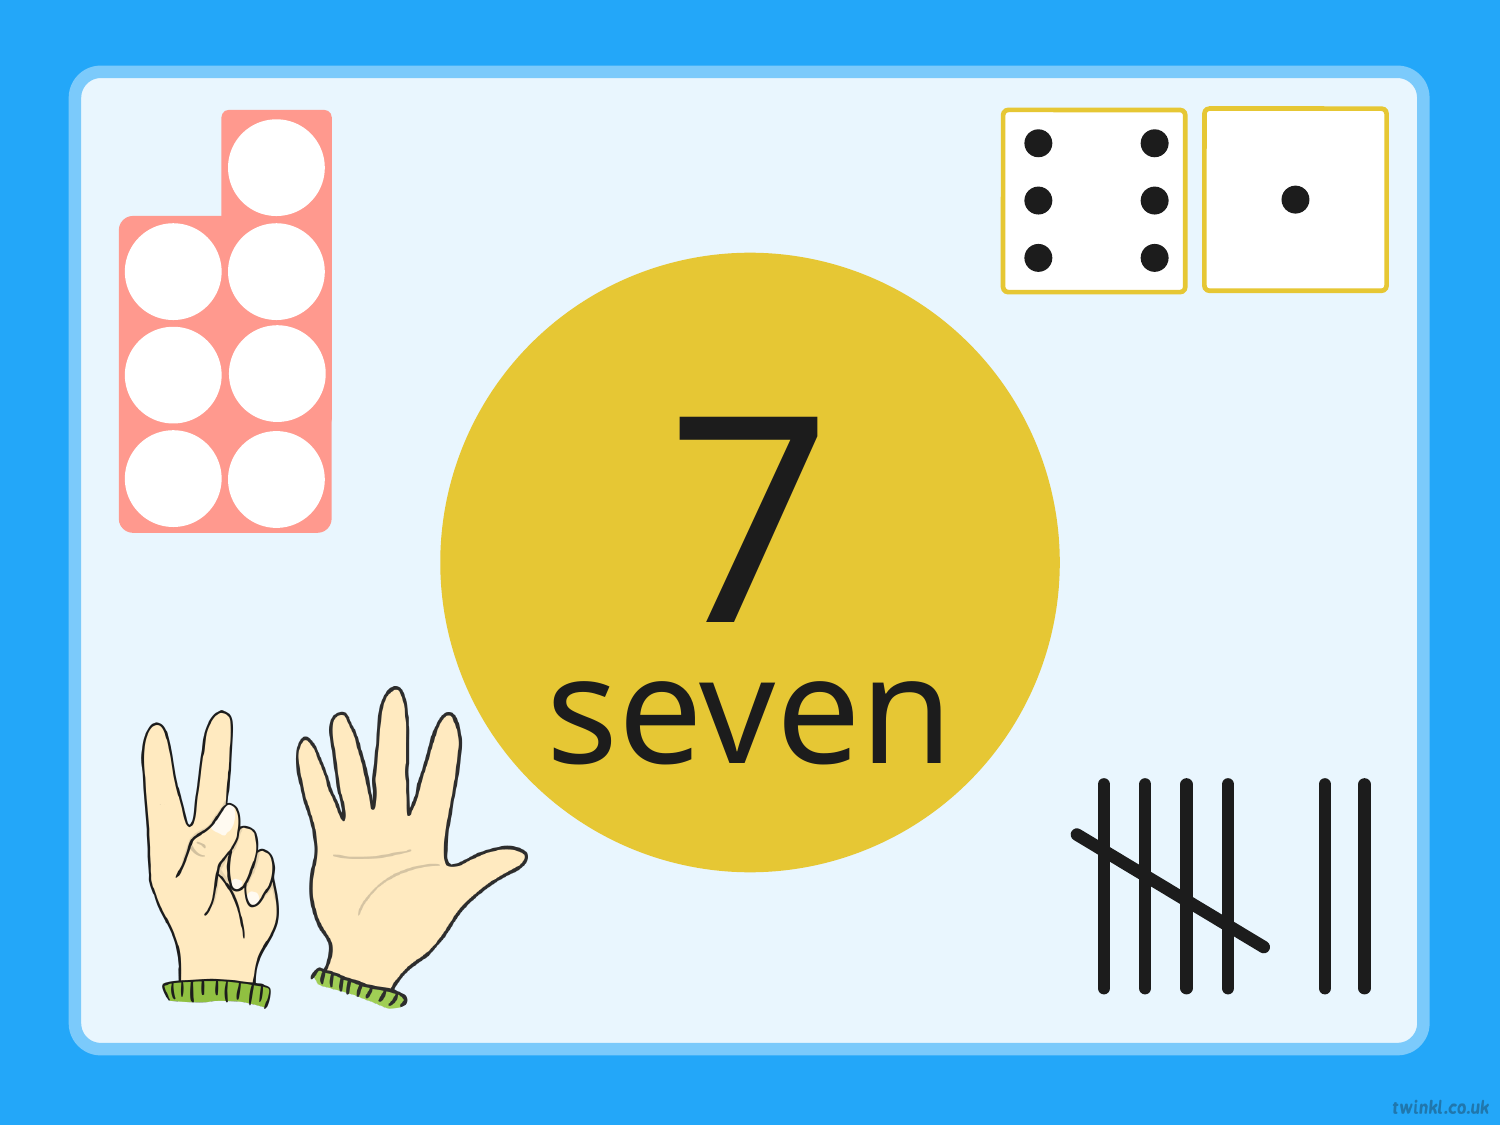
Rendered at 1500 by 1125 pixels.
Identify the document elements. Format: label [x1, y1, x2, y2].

text_box [1076, 784, 1365, 989]
picture [141, 710, 279, 1009]
text_box [118, 109, 332, 533]
text_box [1003, 109, 1186, 293]
text_box [440, 252, 1060, 873]
picture [1392, 1099, 1489, 1114]
text_box [1204, 108, 1387, 291]
picture [295, 686, 528, 1009]
